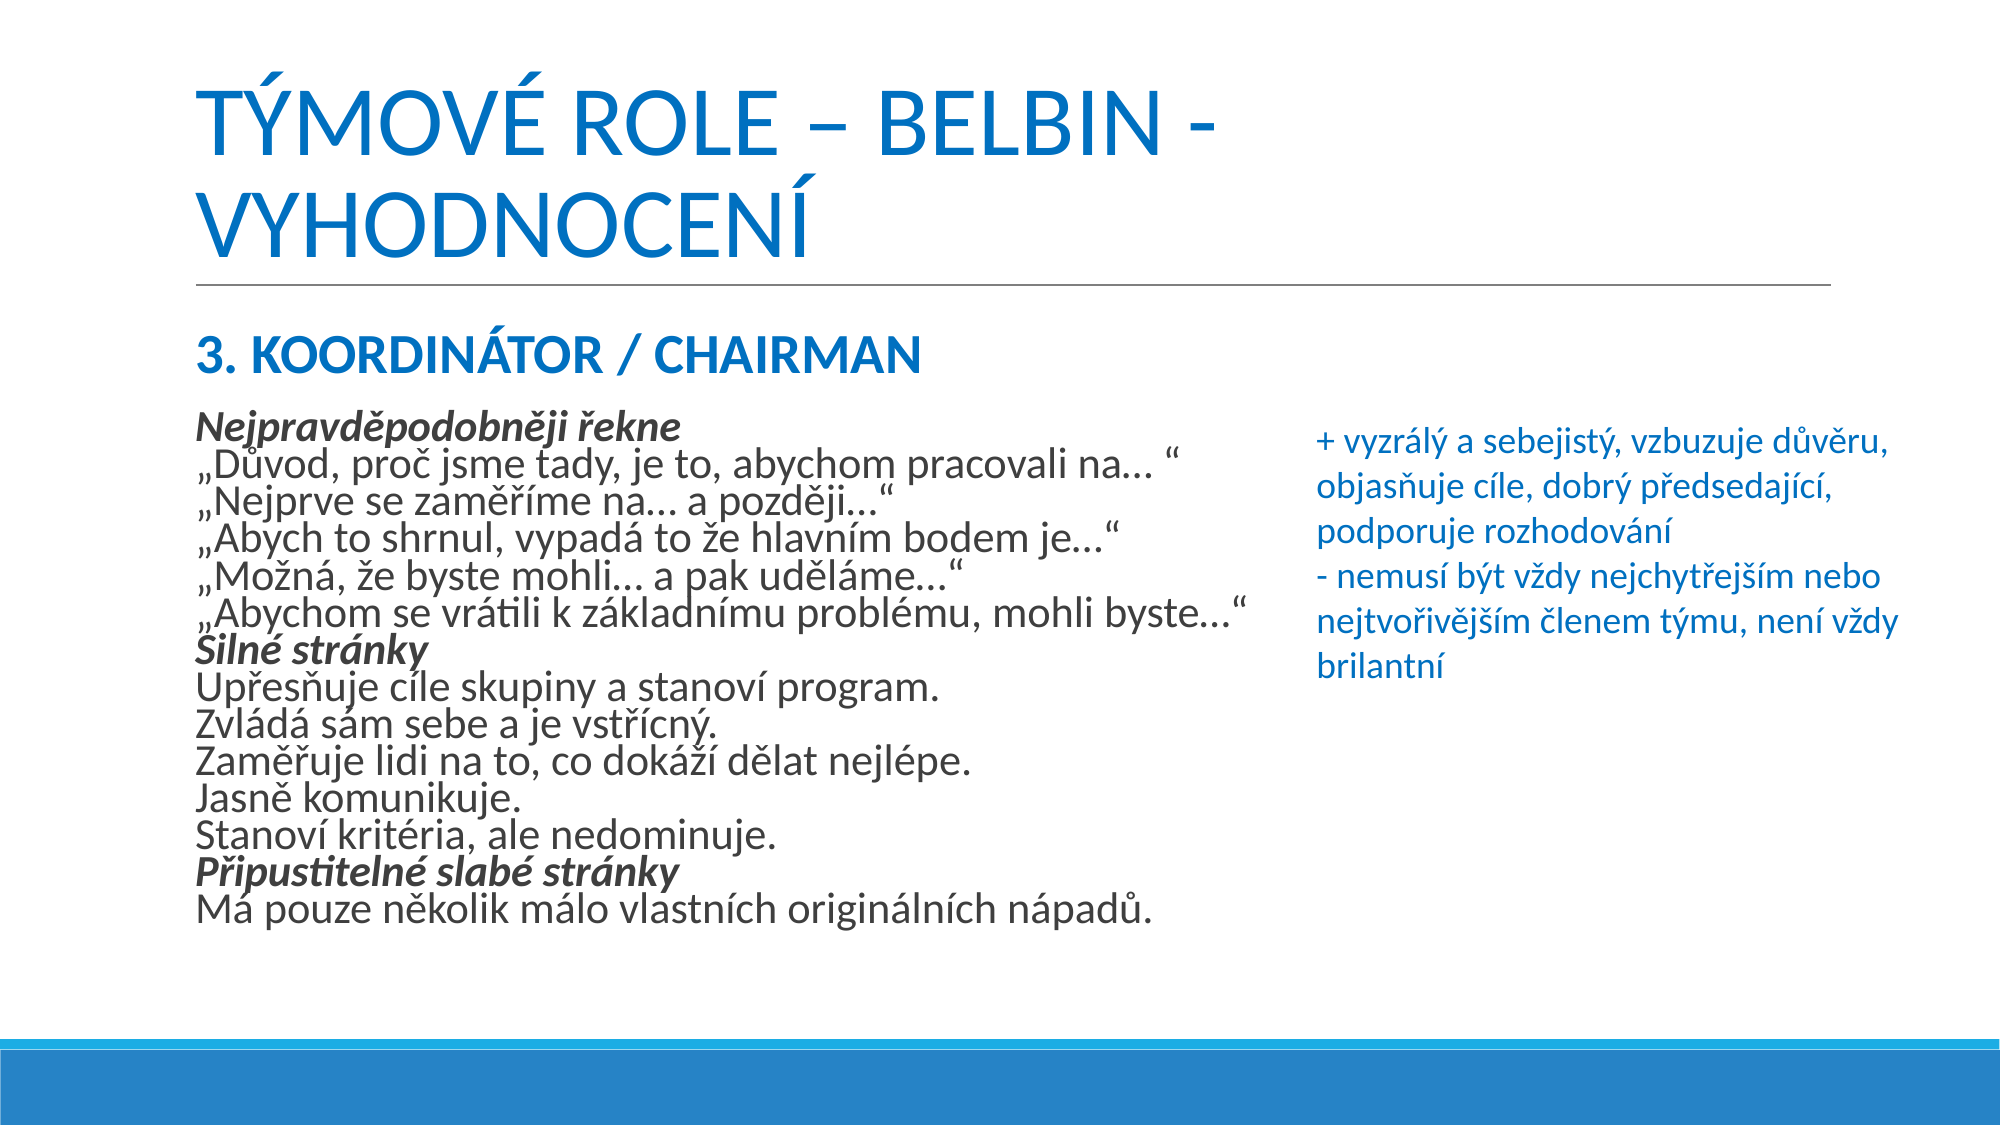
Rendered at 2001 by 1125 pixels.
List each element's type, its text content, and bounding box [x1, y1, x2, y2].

text_box + vyzrálý a sebejistý, vzbuzuje důvěru, objasňuje cíle, dobrý předsedající, podporuje rozhodování - nemusí být vždy nejchytřejším nebo nejtvořivějším členem týmu, není vždy brilantní [1301, 408, 1943, 694]
list 3. KOORDINÁTOR / CHAIRMAN Nejpravděpodobněji řekne „Důvod, proč jsme tady, je to, abychom pracovali na… “ „Nejprve se zaměříme na… a později…“ „Abych to shrnul, vypadá to že hlavním bodem je…“ „Možná, že byste mohli… a pak uděláme…“ „Abychom se vrátili k základnímu problému, mohli byste…“ Silné stránky Upřesňuje cíle skupiny a stanoví program. Zvládá sám sebe a je vstřícný. Zaměřuje lidi na to, co dokáží dělat nejlépe. Jasně komunikuje. Stanoví kritéria, ale nedominuje. Připustitelné slabé stránky Má pouze několik málo vlastních originálních nápadů. [180, 327, 1830, 988]
title TÝMOVÉ ROLE – BELBIN - VYHODNOCENÍ [180, 47, 1830, 285]
